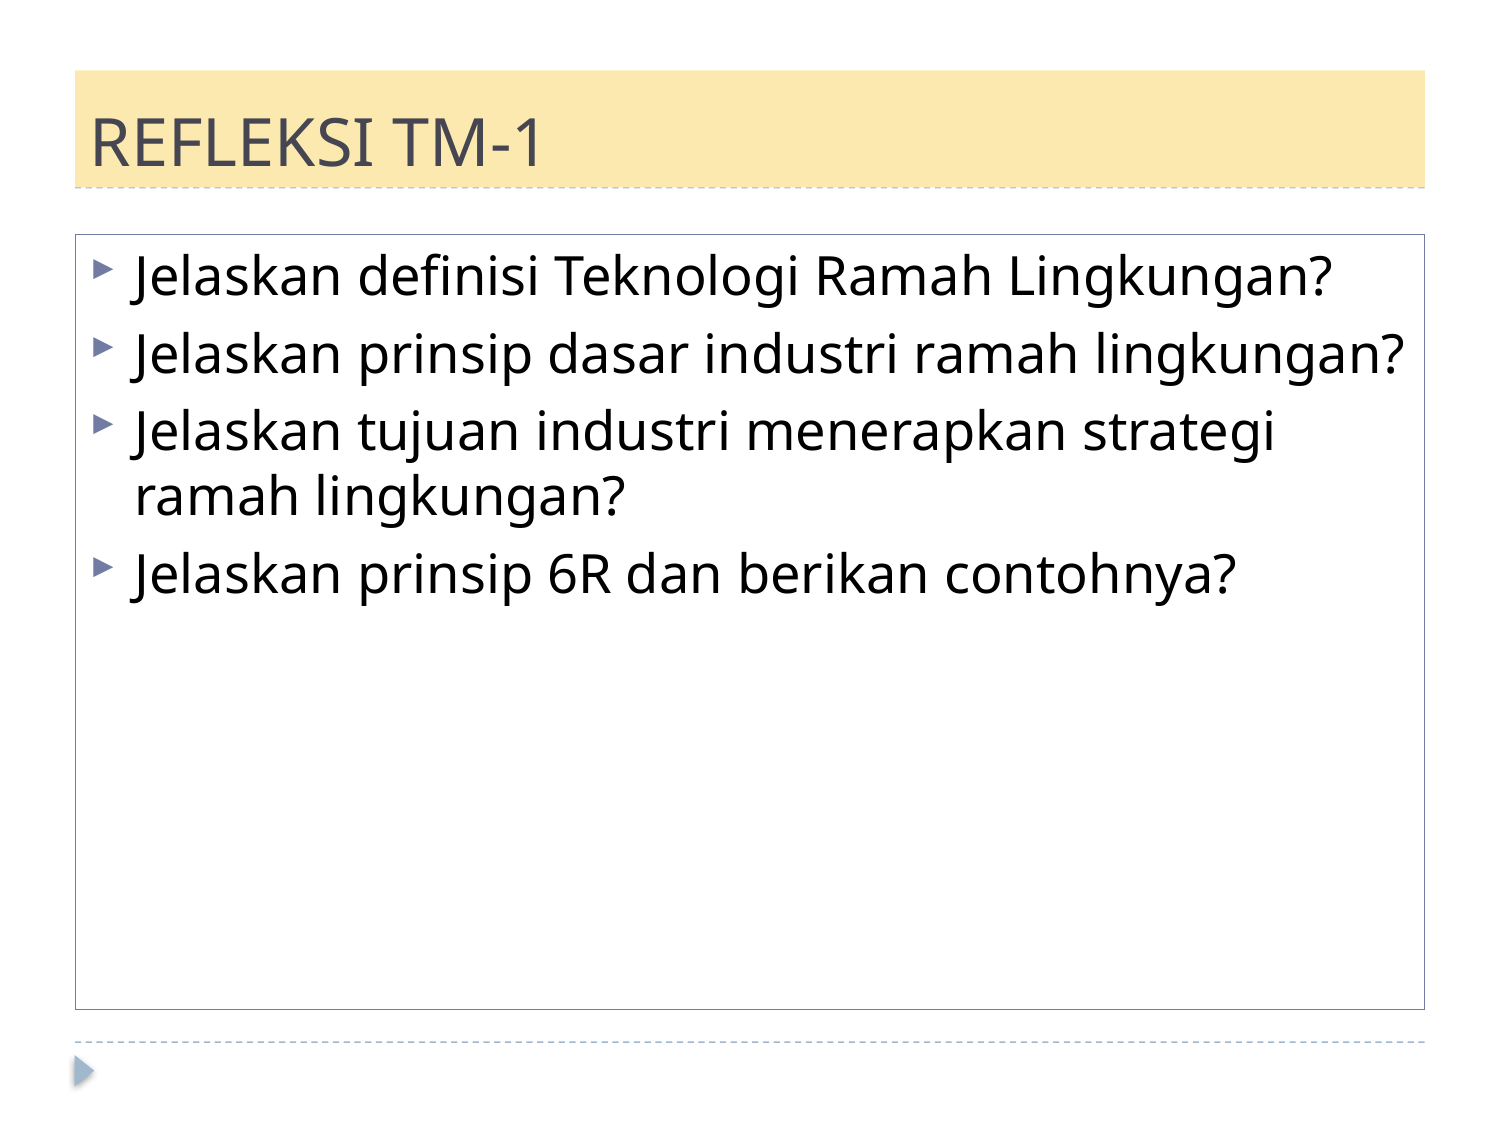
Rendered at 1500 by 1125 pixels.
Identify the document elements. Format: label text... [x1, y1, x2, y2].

list Jelaskan definisi Teknologi Ramah Lingkungan? Jelaskan prinsip dasar industri ramah lingkungan? Jelaskan tujuan industri menerapkan strategi ramah lingkungan? Jelaskan prinsip 6R dan berikan contohnya? [75, 234, 1425, 1010]
title REFLEKSI TM-1 [75, 70, 1425, 188]
